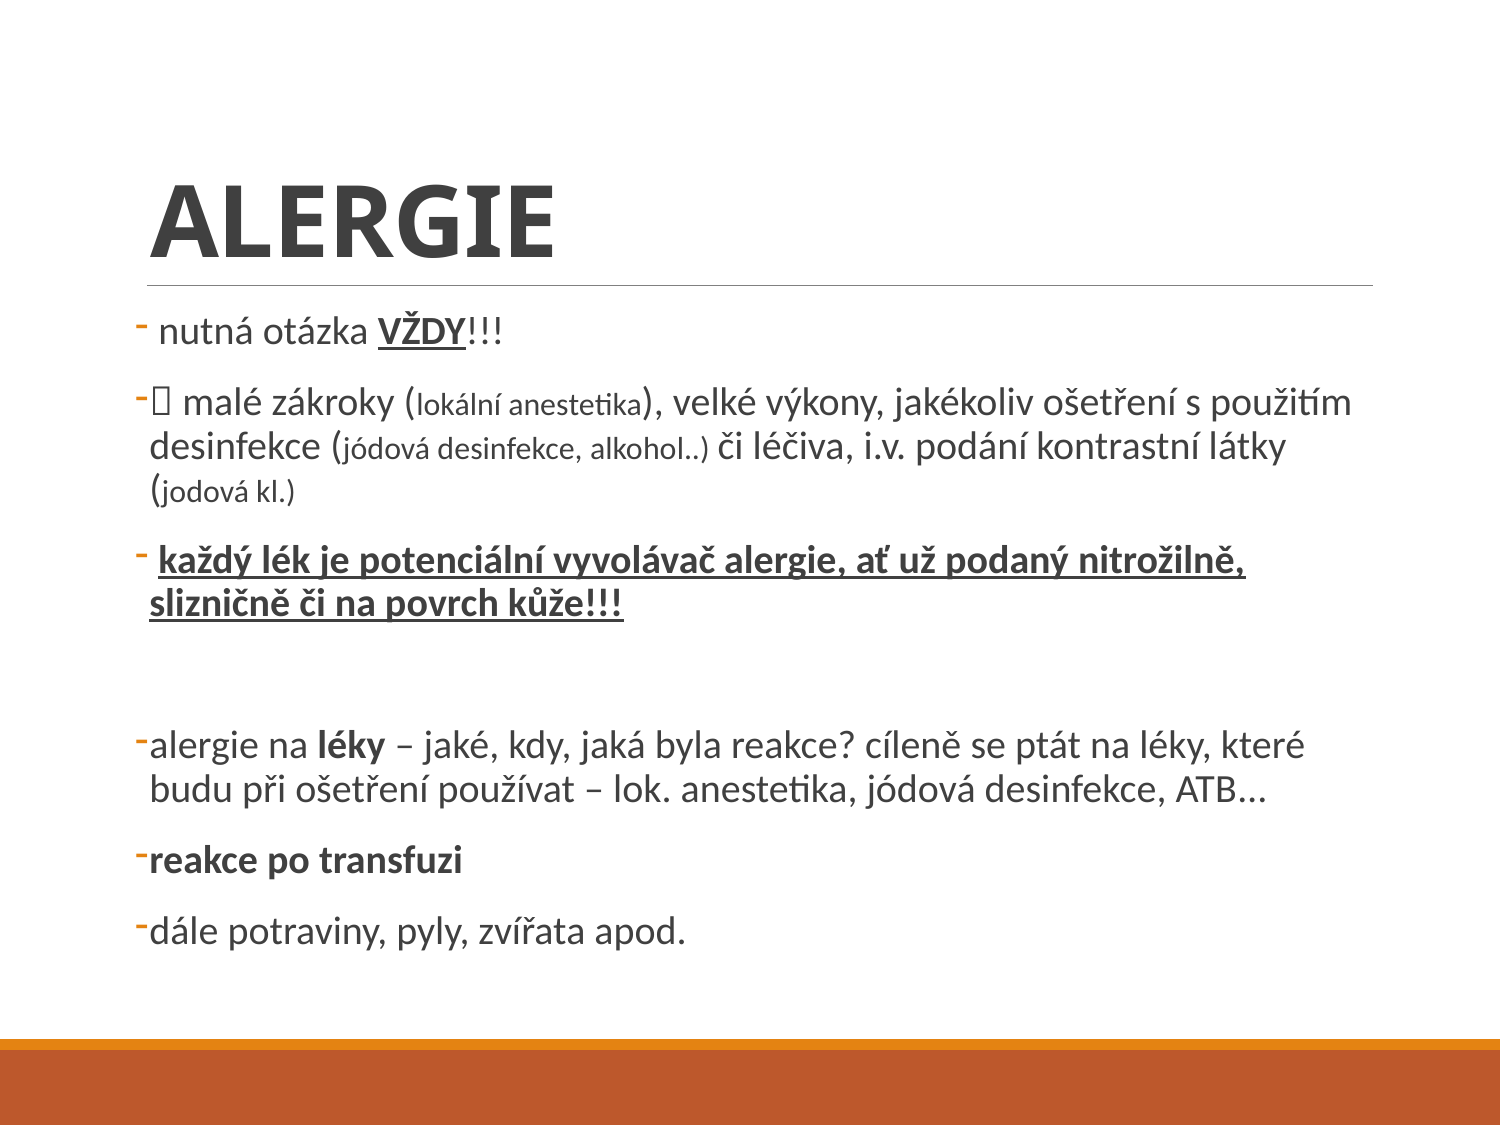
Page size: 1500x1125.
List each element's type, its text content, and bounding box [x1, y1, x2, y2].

list nutná otázka VŽDY!!!  malé zákroky (lokální anestetika), velké výkony, jakékoliv ošetření s použitím desinfekce (jódová desinfekce, alkohol..) či léčiva, i.v. podání kontrastní látky (jodová kl.) každý lék je potenciální vyvolávač alergie, ať už podaný nitrožilně, slizničně či na povrch kůže!!! alergie na léky – jaké, kdy, jaká byla reakce? cíleně se ptát na léky, které budu při ošetření používat – lok. anestetika, jódová desinfekce, ATB… reakce po transfuzi dále potraviny, pyly, zvířata apod. [135, 302, 1373, 963]
title ALERGIE [135, 47, 1373, 285]
